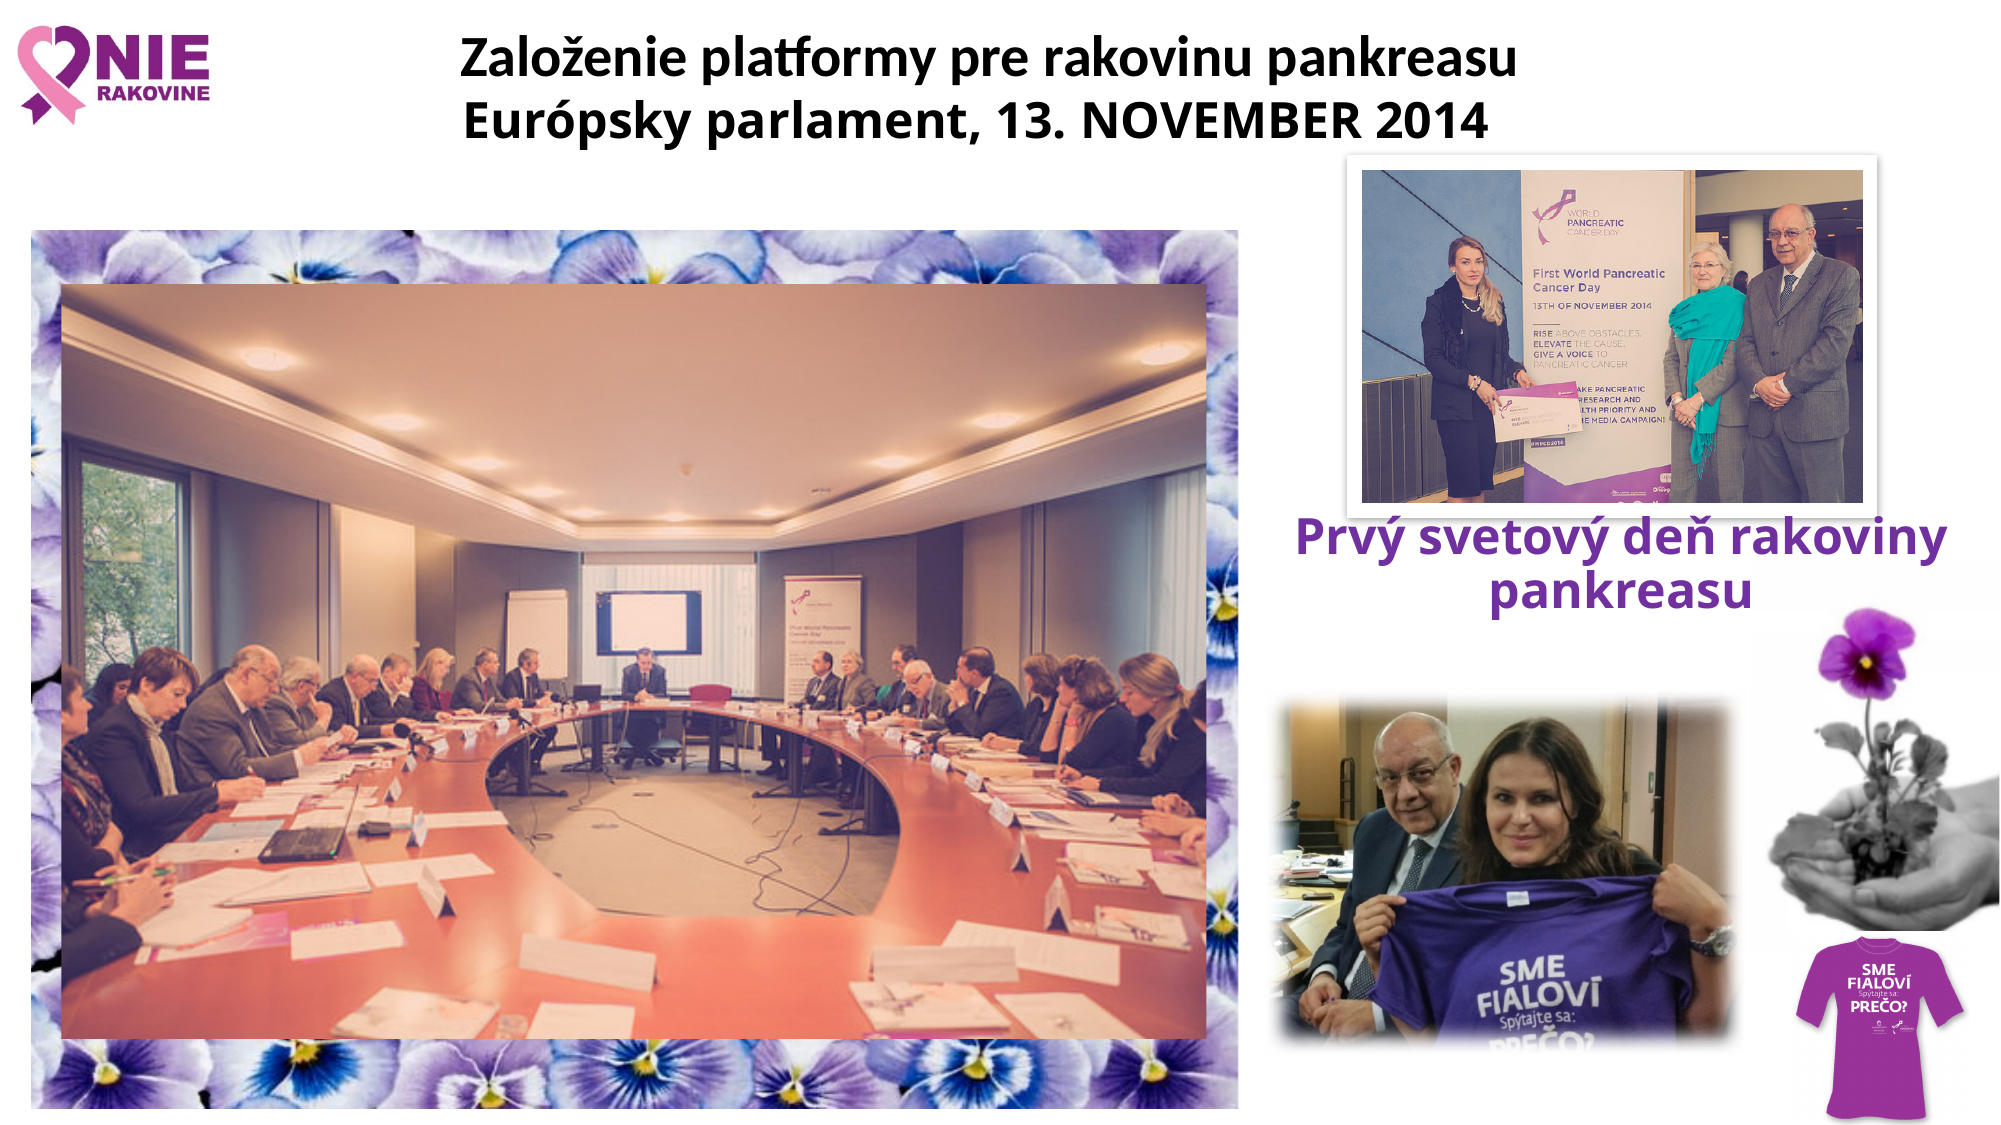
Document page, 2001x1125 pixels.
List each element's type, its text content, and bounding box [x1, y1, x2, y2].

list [61, 284, 1207, 1039]
picture [31, 230, 1242, 1109]
text_box Prvý svetový deň rakoviny pankreasu [1242, 470, 2000, 661]
picture [1361, 169, 1863, 504]
text_box Založenie platformy pre rakovinu pankreasu [316, 10, 1689, 86]
picture [1265, 550, 2000, 1125]
title Európsky parlament, 13. NOVEMBER 2014 [226, 86, 1727, 159]
picture [0, 0, 234, 145]
